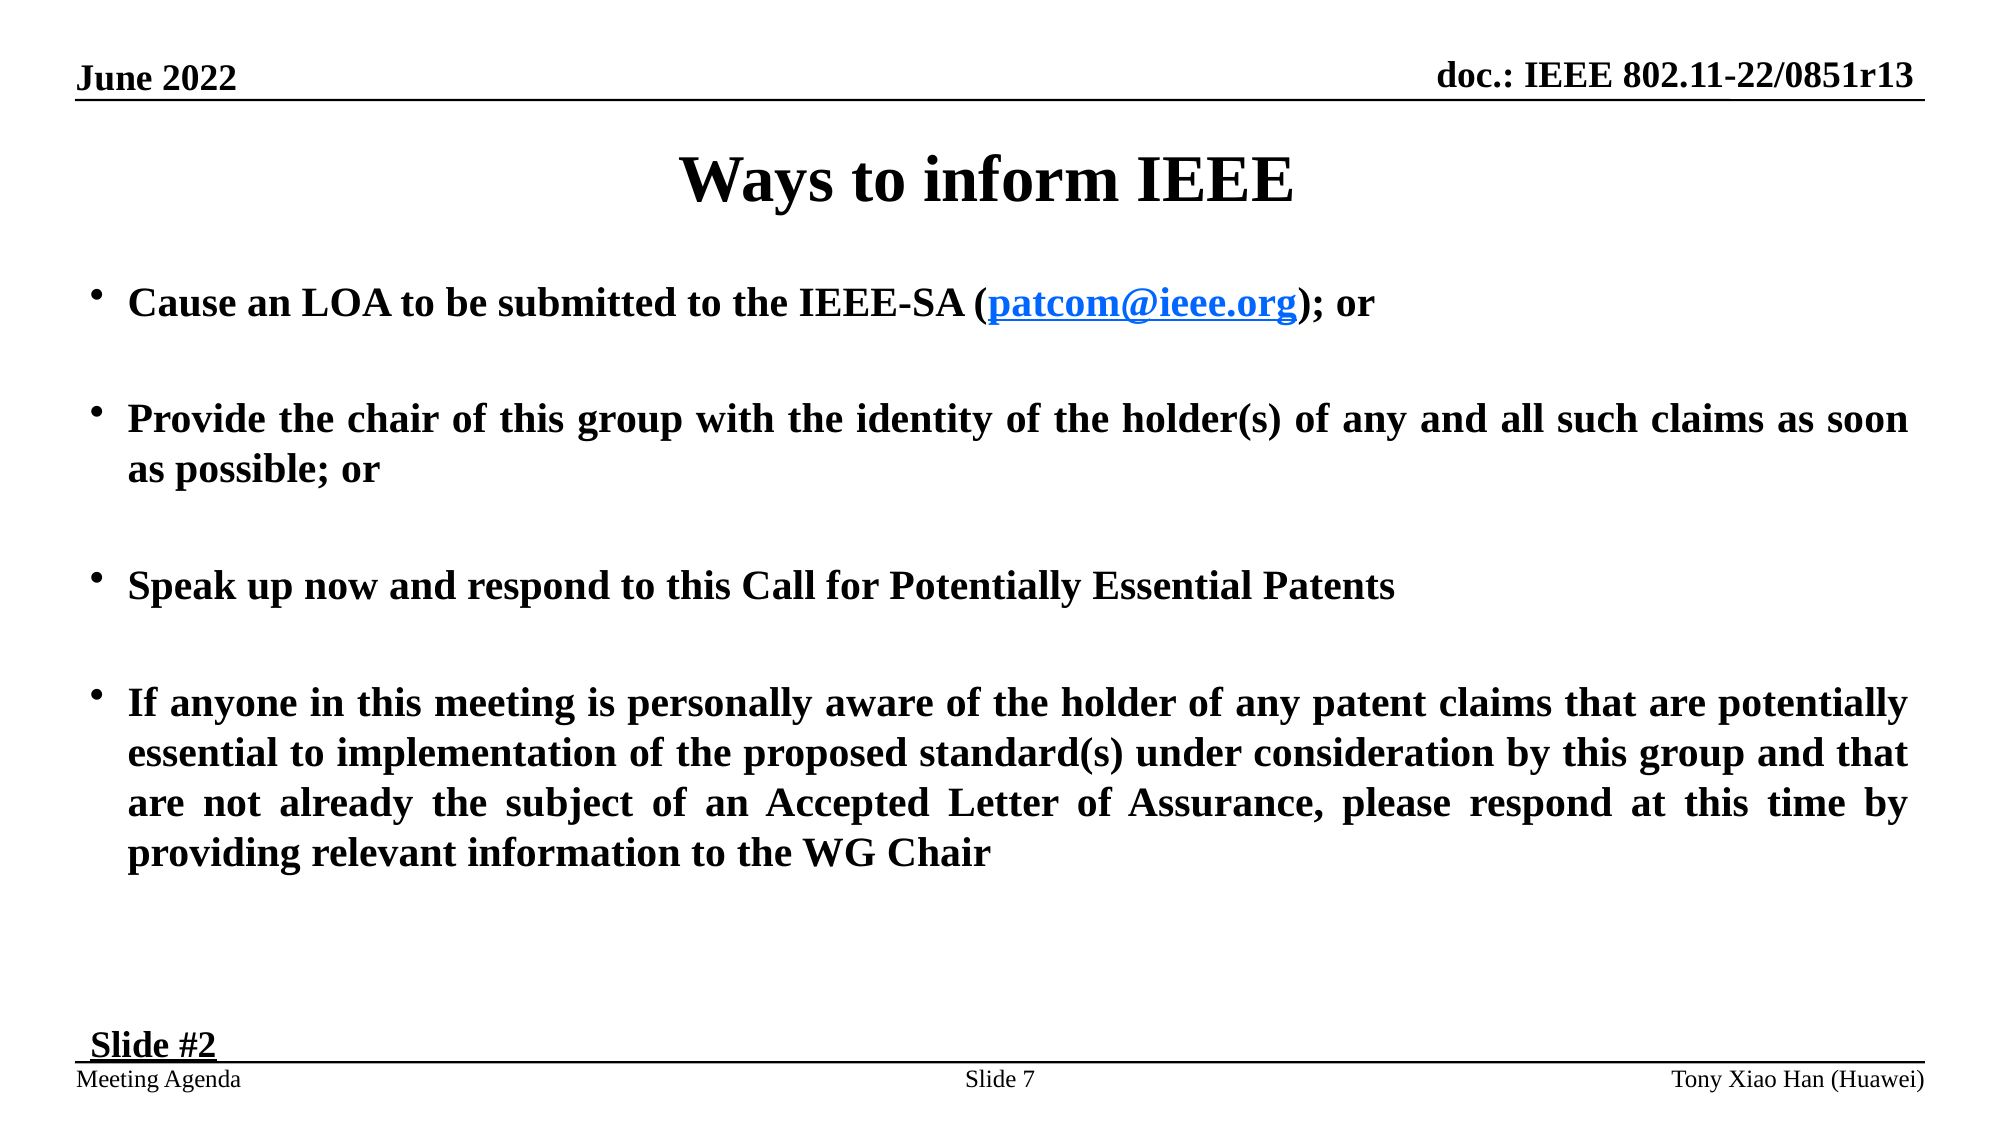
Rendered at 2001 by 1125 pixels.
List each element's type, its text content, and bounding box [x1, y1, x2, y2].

text_box Ways to inform IEEE [337, 87, 1638, 263]
text_box Slide #2 [75, 1012, 232, 1073]
text_box [337, 37, 1688, 163]
text_box Cause an LOA to be submitted to the IEEE-SA (patcom@ieee.org); or Provide the chair of this group with the identity of the holder(s) of any and all such claims as soon as possible; or Speak up now and respond to this Call for Potentially Essential Patents If anyone in this meeting is personally aware of the holder of any patent claims that are potentially essential to implementation of the proposed standard(s) under consideration by this group and that are not already the subject of an Accepted Letter of Assurance, please respond at this time by providing relevant information to the WG Chair [75, 246, 1925, 938]
